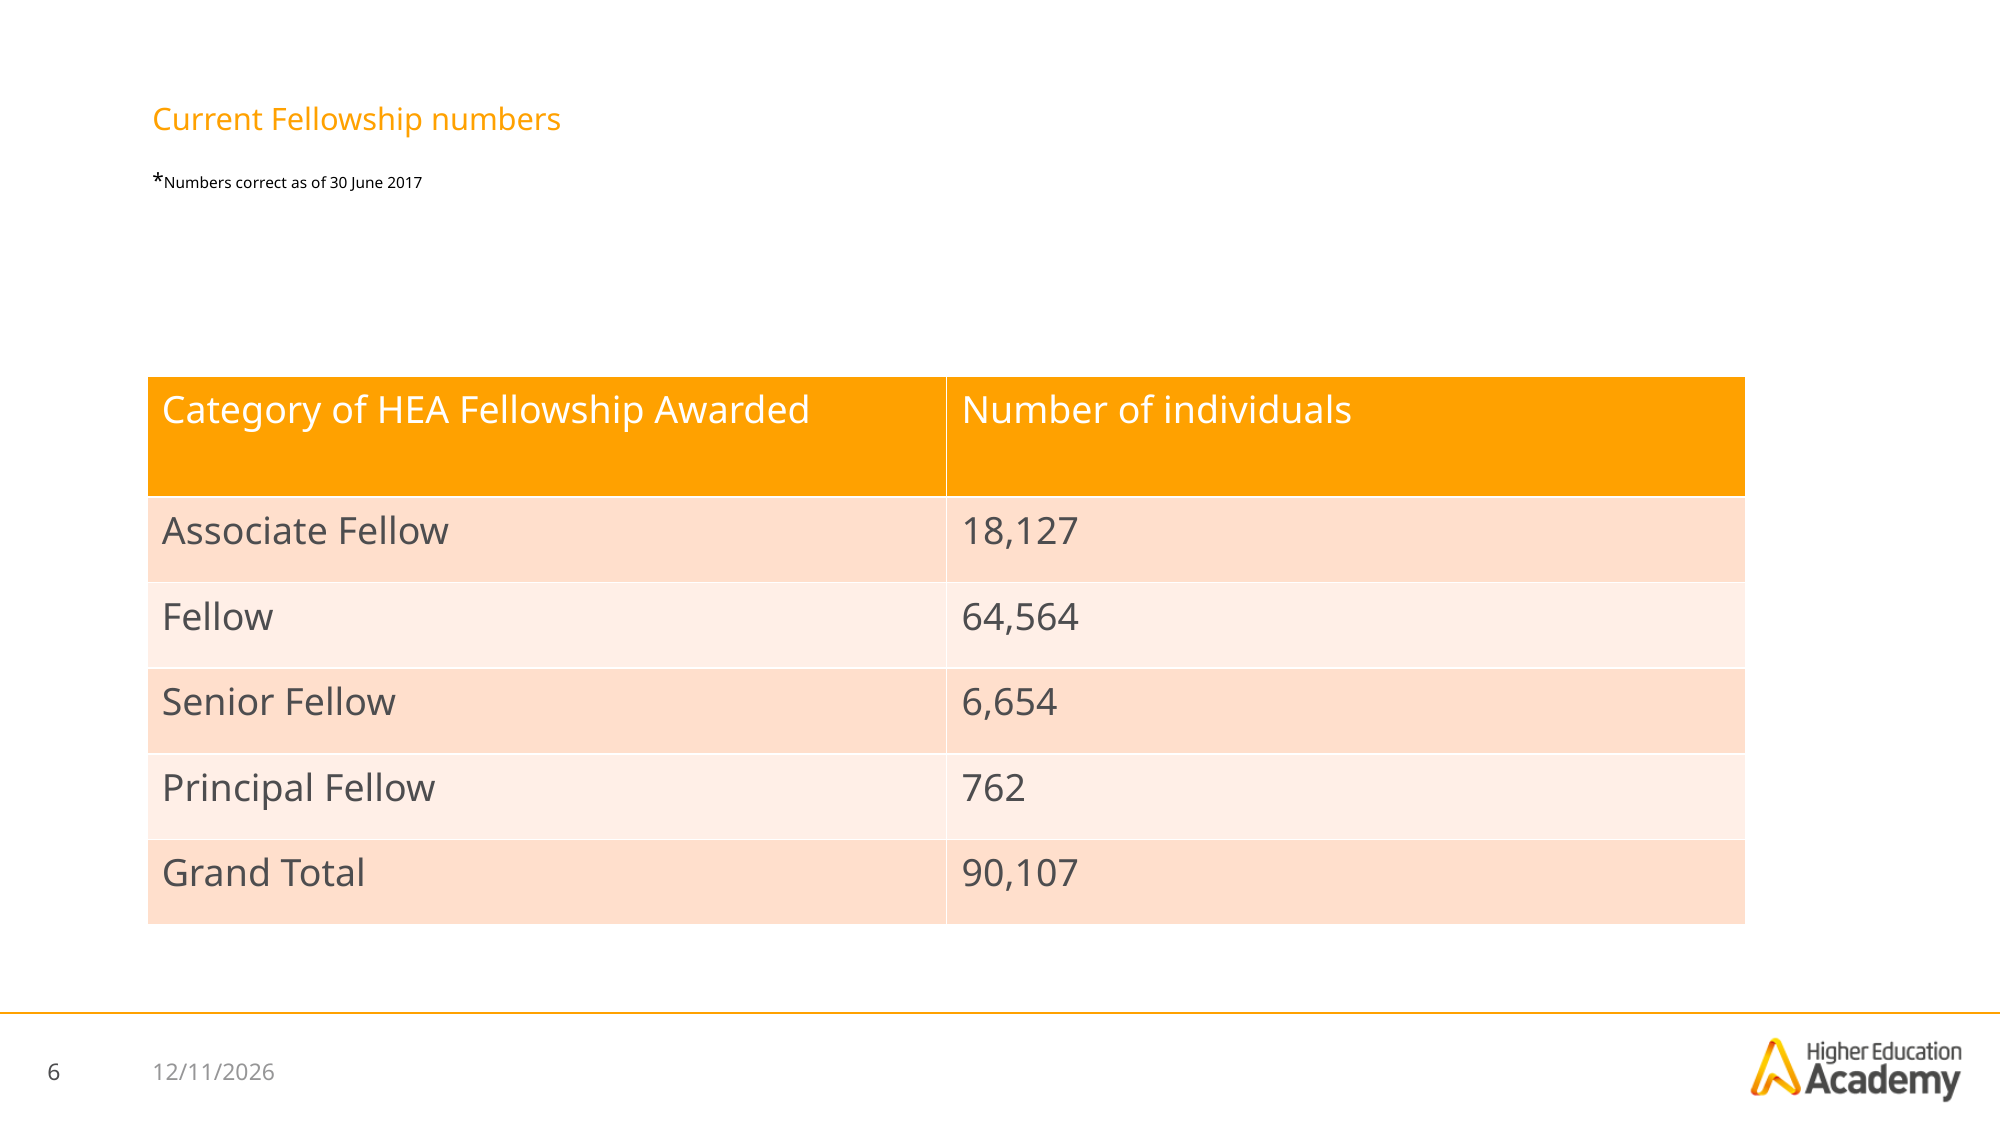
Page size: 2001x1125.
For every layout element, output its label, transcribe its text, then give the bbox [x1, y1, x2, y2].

table_cell 64,564 [947, 583, 1745, 667]
table_cell 18,127 [947, 498, 1745, 582]
table_cell Grand Total [148, 840, 946, 924]
table_cell Senior Fellow [148, 669, 946, 753]
table_cell 6,654 [947, 669, 1745, 753]
table_cell 90,107 [947, 840, 1745, 924]
picture [1746, 1033, 1966, 1107]
table_cell Principal Fellow [148, 755, 946, 839]
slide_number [137, 1044, 335, 1102]
slide_number 6 [32, 1044, 97, 1102]
table_cell Fellow [148, 583, 946, 667]
table_cell 762 [947, 755, 1745, 839]
title Current Fellowship numbers *Numbers correct as of 30 June 2017 [137, 96, 1863, 203]
table_cell Associate Fellow [148, 498, 946, 582]
table_header Category of HEA Fellowship Awarded [148, 377, 946, 496]
table_header Number of individuals [947, 377, 1745, 496]
